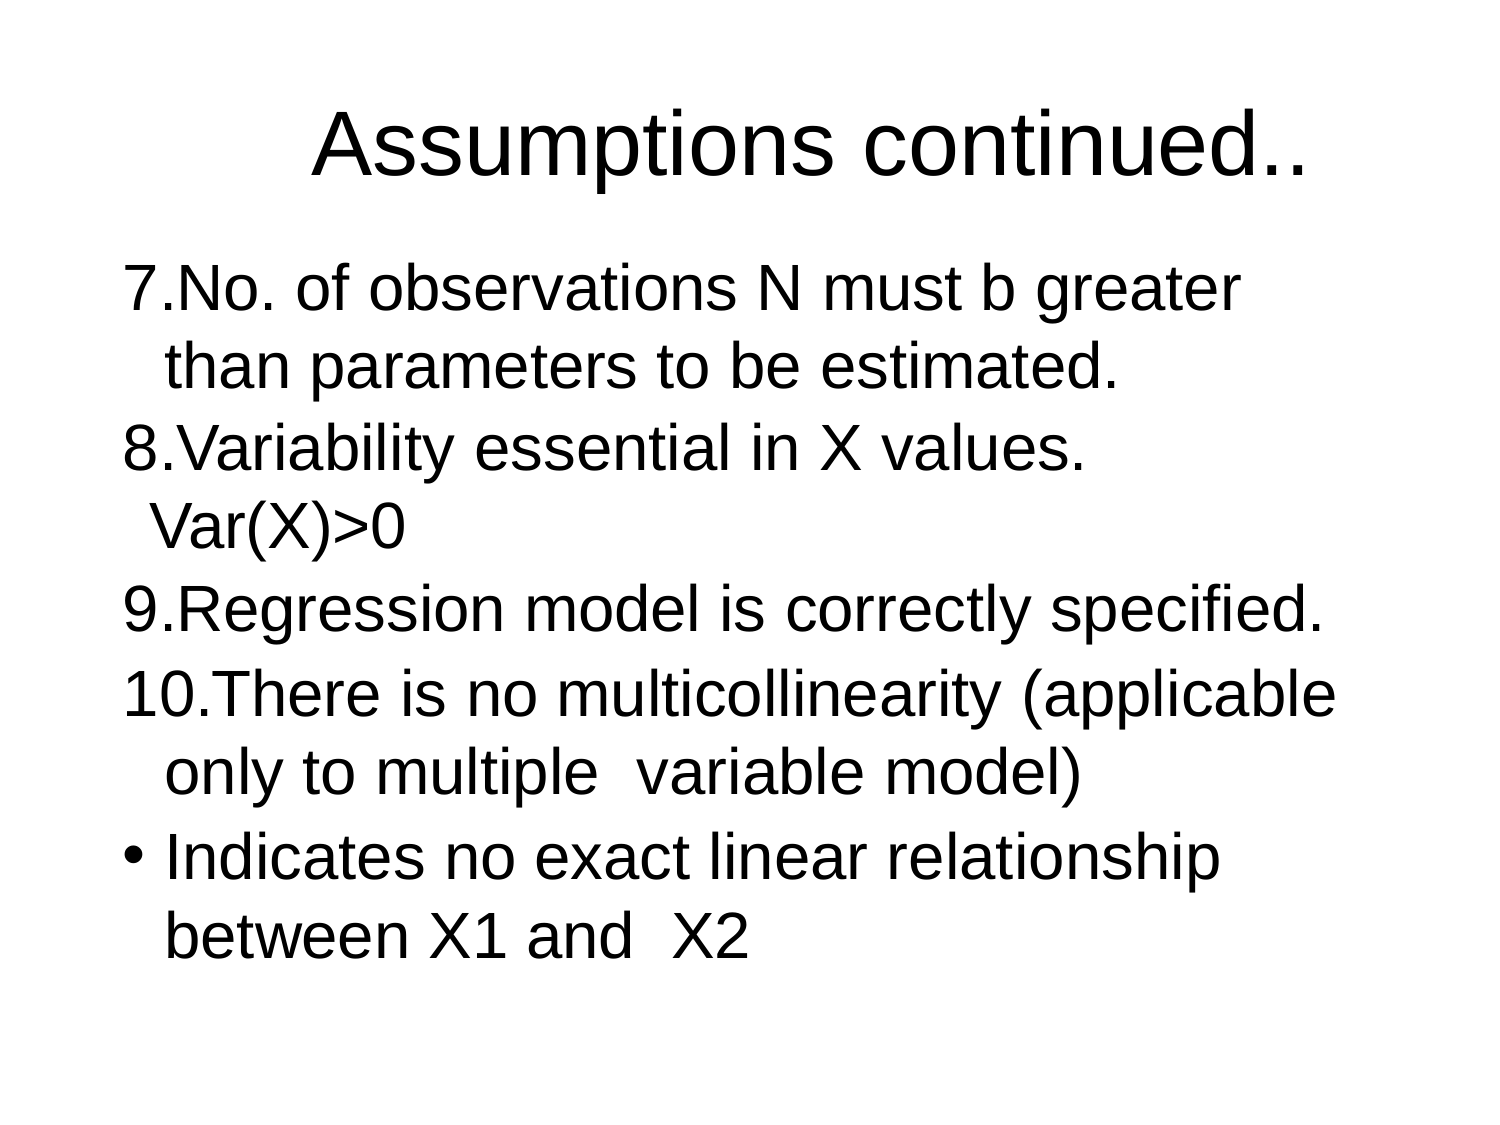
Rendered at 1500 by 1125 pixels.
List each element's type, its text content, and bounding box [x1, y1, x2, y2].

title Assumptions continued.. [75, 45, 1425, 233]
list No. of observations N must b greater than parameters to be estimated. Variability essential in X values. Var(X)>0 Regression model is correctly specified. There is no multicollinearity (applicable only to multiple variable model) Indicates no exact linear relationship between X1 and X2 [62, 237, 1413, 980]
